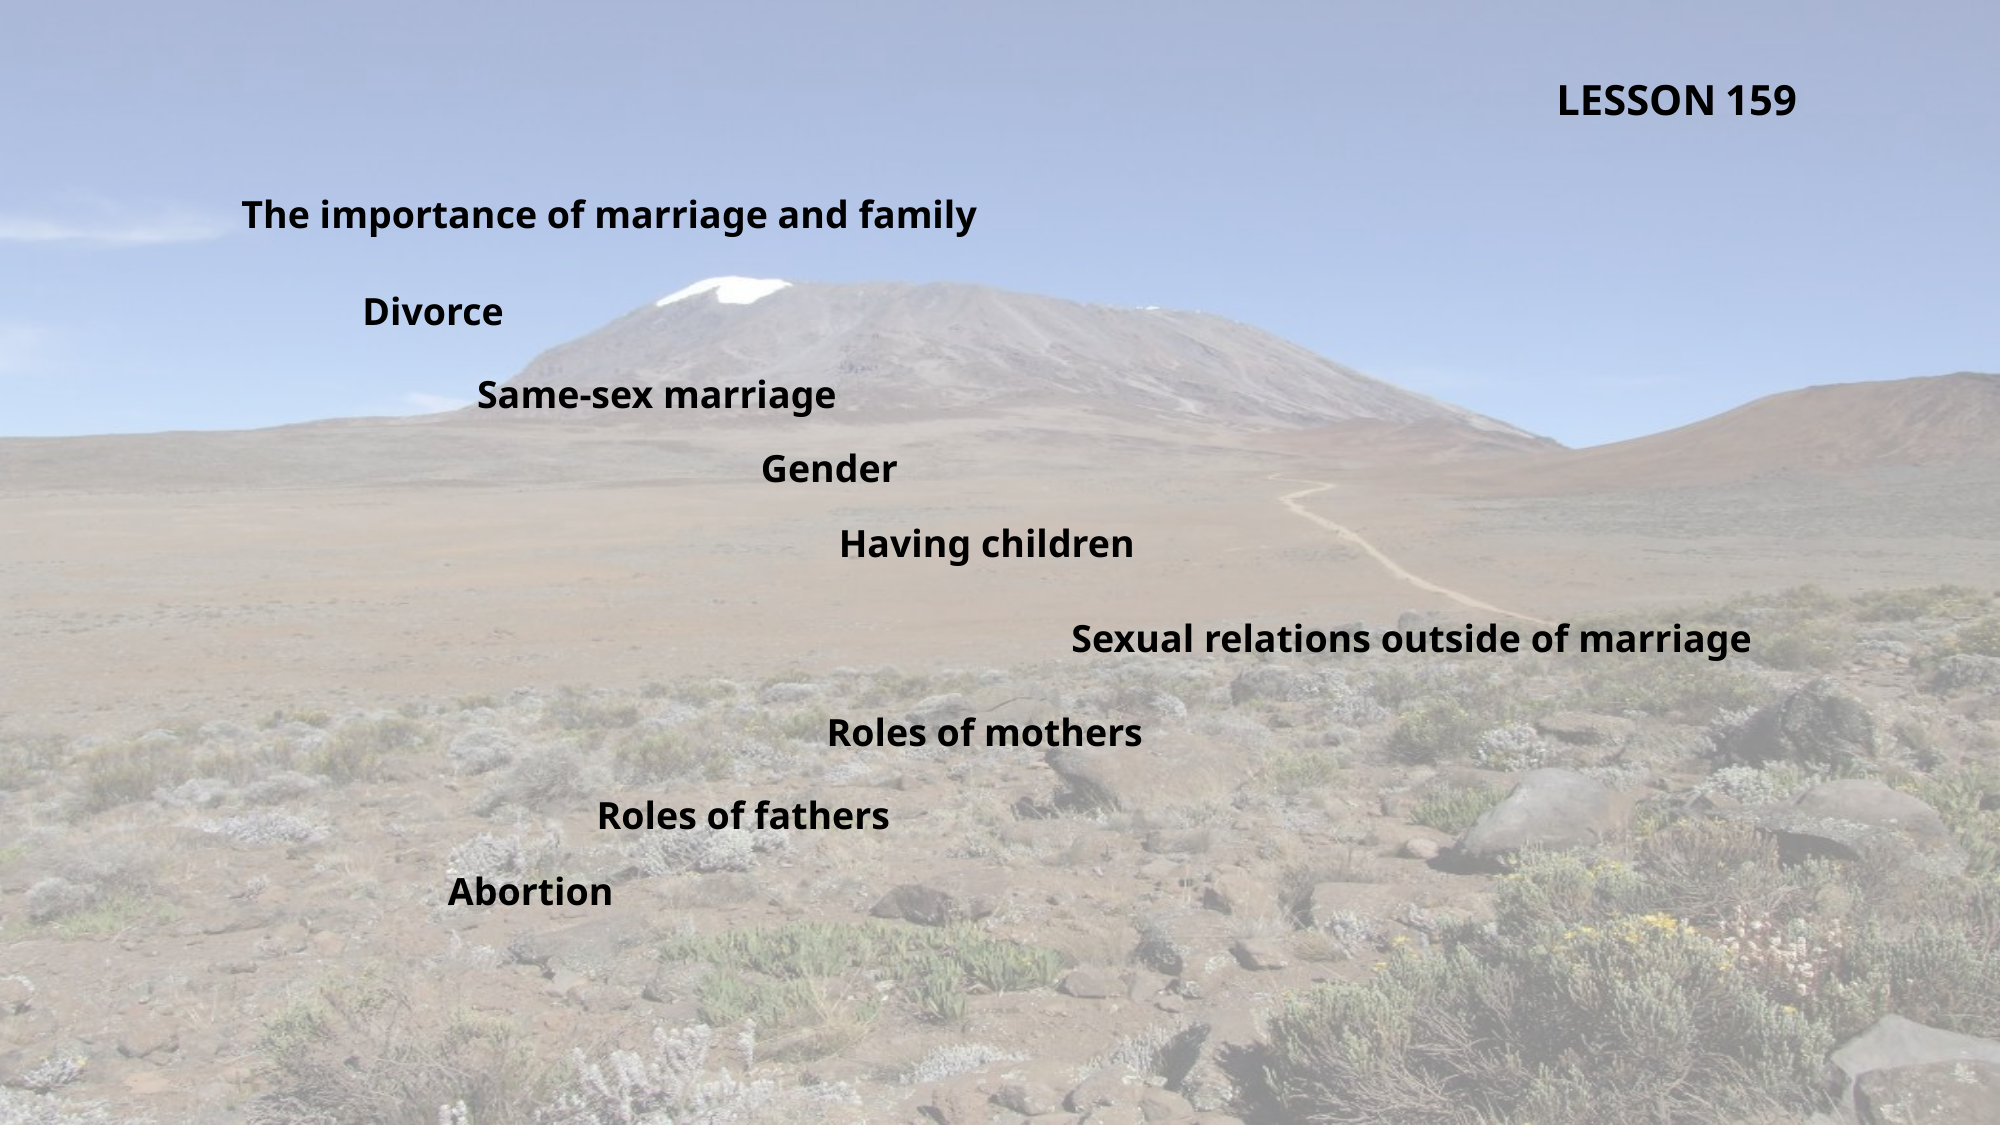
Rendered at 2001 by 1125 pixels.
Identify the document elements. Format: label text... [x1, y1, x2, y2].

text_box Gender [746, 437, 923, 498]
text_box The importance of marriage and family [226, 183, 1002, 244]
text_box Abortion [433, 860, 637, 920]
text_box Roles of mothers [811, 701, 1168, 762]
text_box LESSON 159 [1541, 66, 1850, 190]
text_box Divorce [347, 280, 529, 341]
text_box Sexual relations outside of marriage [1056, 607, 1778, 667]
text_box Having children [823, 512, 1160, 573]
text_box Same-sex marriage [462, 363, 862, 424]
text_box Roles of fathers [581, 784, 916, 845]
